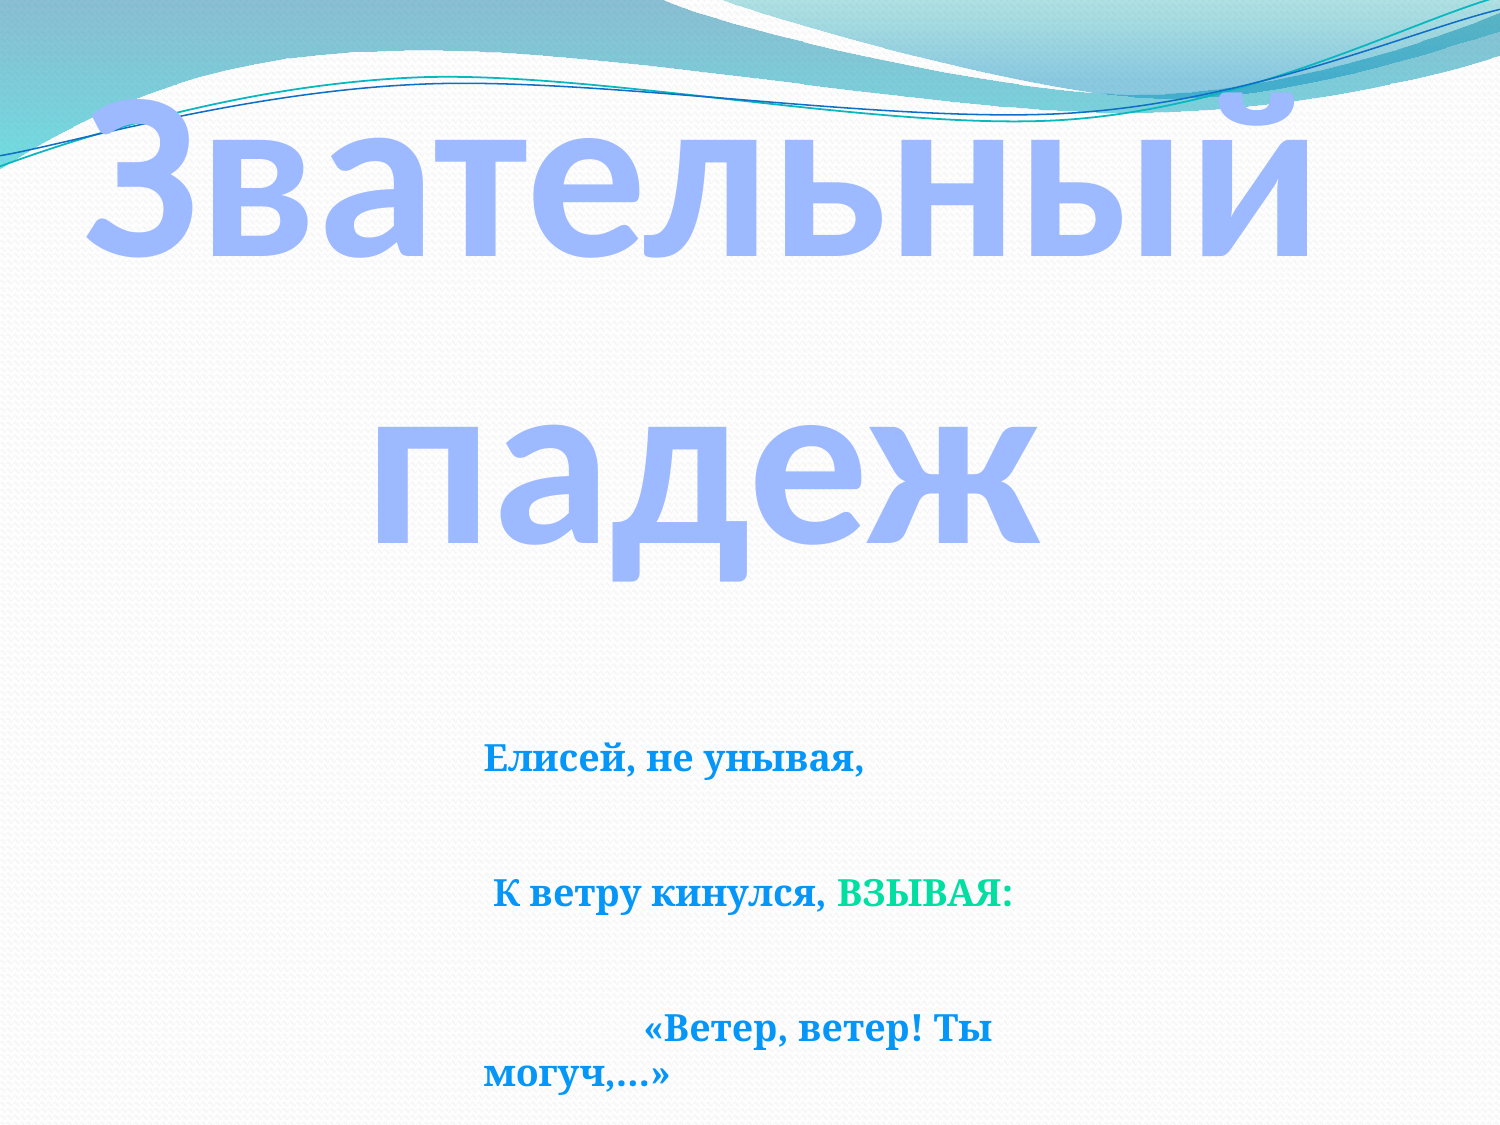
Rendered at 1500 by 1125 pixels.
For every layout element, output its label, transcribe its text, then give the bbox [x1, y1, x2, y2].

text_box Елисей, не унывая, К ветру кинулся, взывая: «Ветер, ветер! Ты могуч,…» [468, 726, 1079, 1102]
title Звательный падеж [0, 0, 1500, 879]
